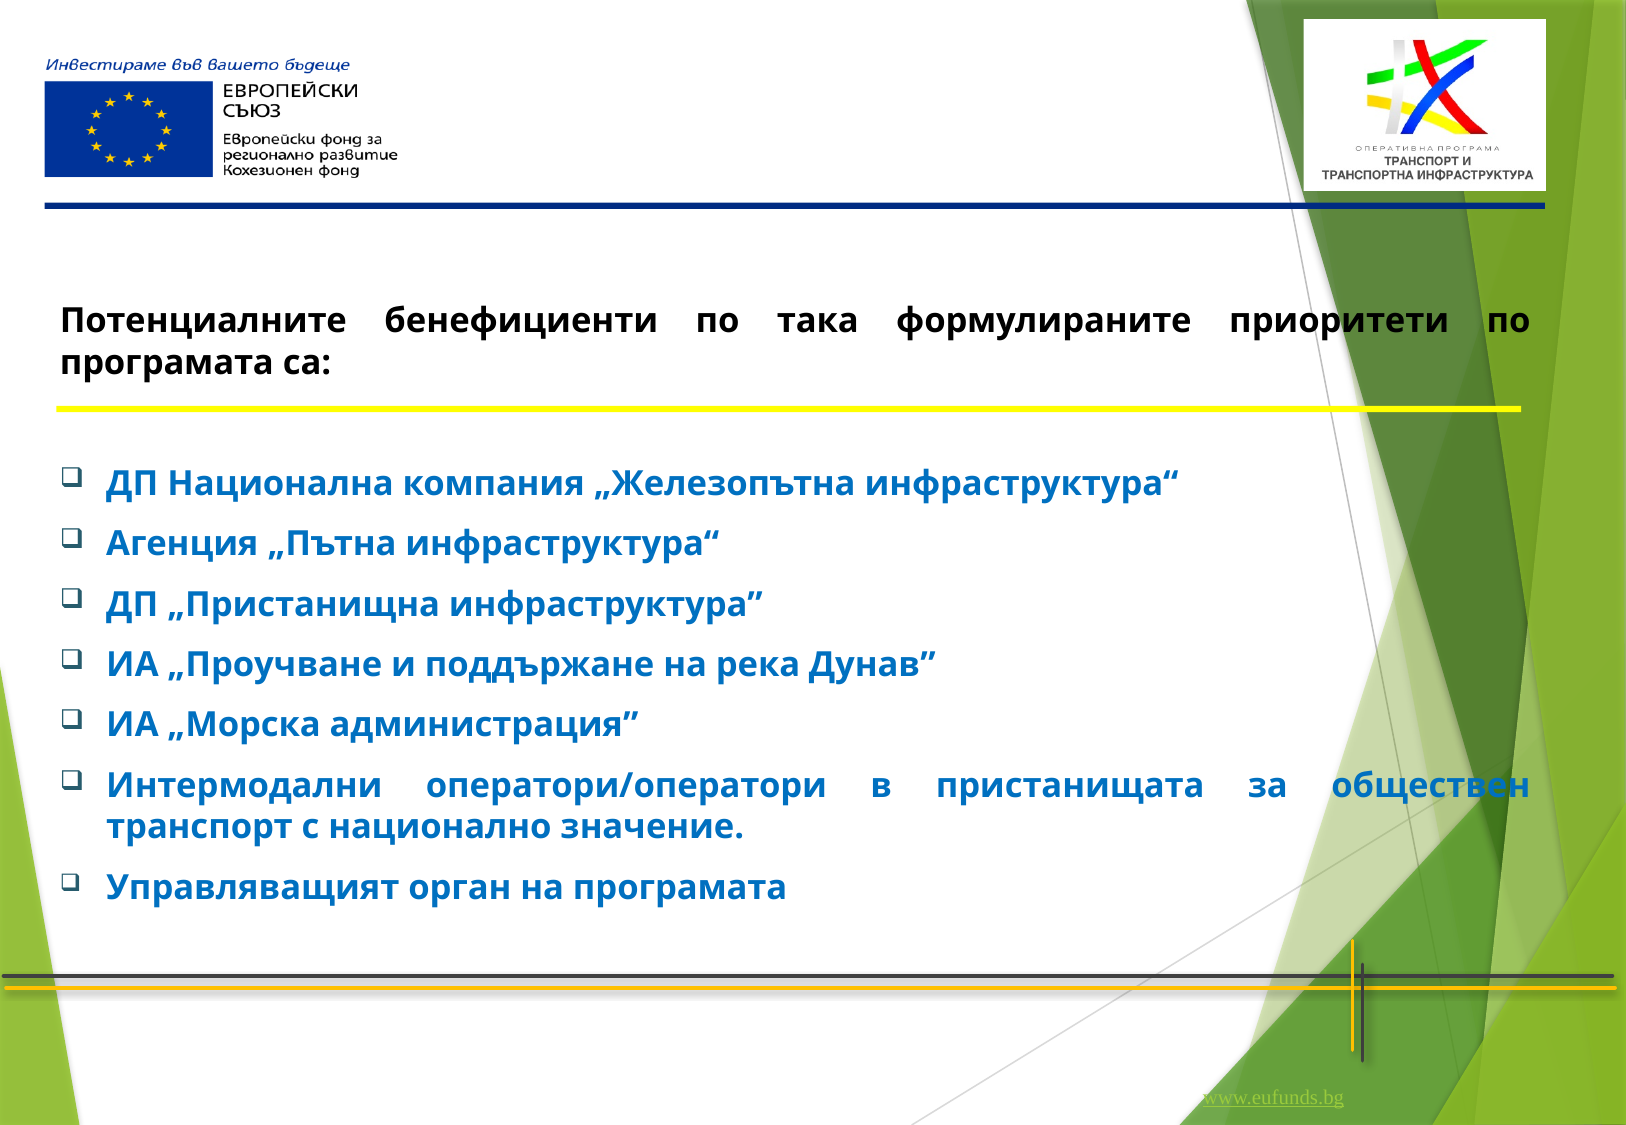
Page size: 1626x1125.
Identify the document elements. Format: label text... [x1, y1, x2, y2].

picture [44, 58, 434, 178]
picture [1303, 19, 1546, 191]
list Потенциалните бенефициенти по така формулираните приоритети по програмата са: ДП Национална компания „Железопътна инфраструктура“ Агенция „Пътна инфраструктура“ ДП „Пристанищна инфраструктура” ИА „Проучване и поддържане на река Дунав” ИА „Морска администрация” Интермодални оператори/оператори в пристанищата за обществен транспорт с национално значение. Управляващият орган на програмата [44, 290, 1545, 917]
